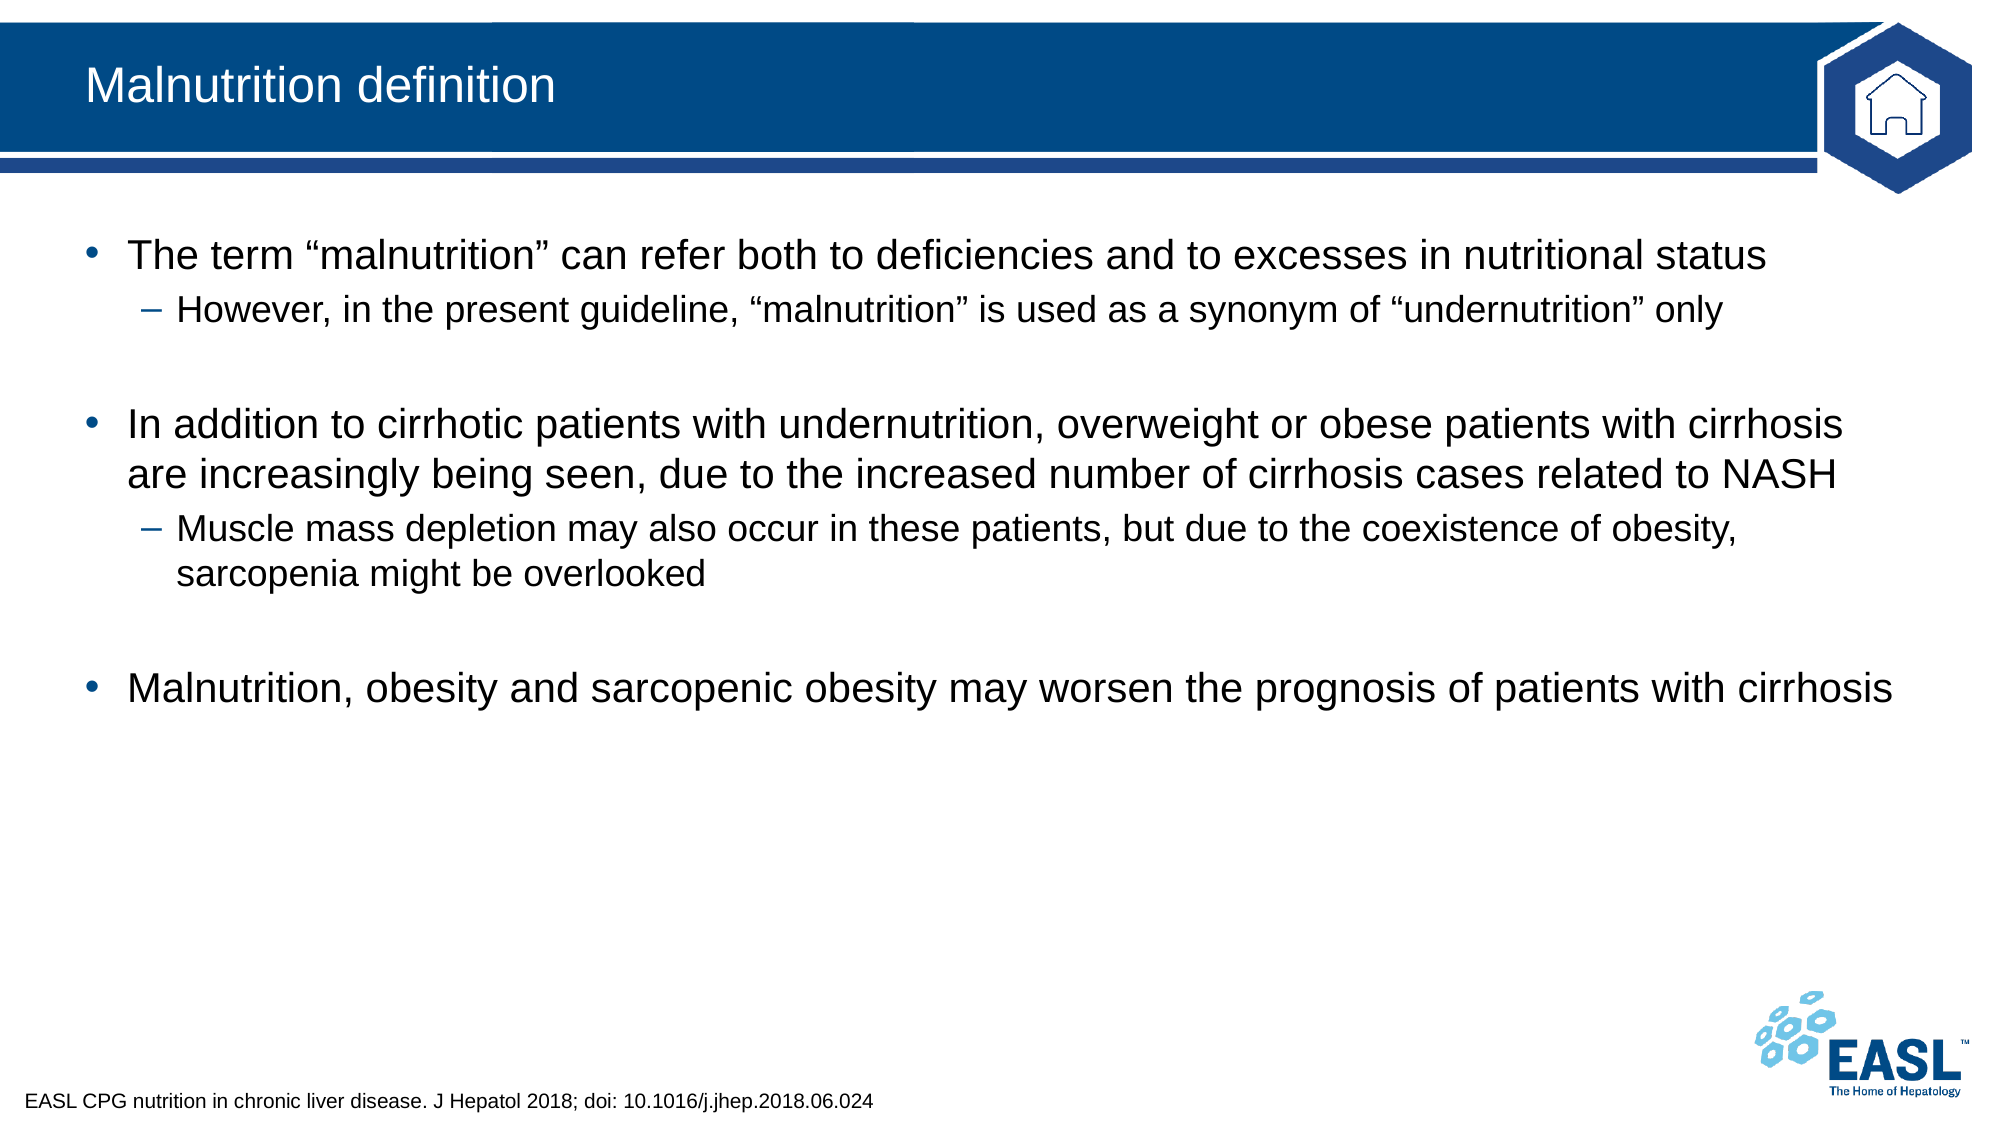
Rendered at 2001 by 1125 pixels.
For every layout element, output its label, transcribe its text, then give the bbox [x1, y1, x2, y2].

title Malnutrition definition [69, 23, 1741, 150]
list EASL CPG nutrition in chronic liver disease. J Hepatol 2018; doi: 10.1016/j.jhep.2018.06.024 [1, 1062, 1646, 1125]
picture [1750, 987, 1972, 1100]
picture [0, 22, 1972, 194]
list The term “malnutrition” can refer both to deficiencies and to excesses in nutritional status However, in the present guideline, “malnutrition” is used as a synonym of “undernutrition” only In addition to cirrhotic patients with undernutrition, overweight or obese patients with cirrhosis are increasingly being seen, due to the increased number of cirrhosis cases related to NASH Muscle mass depletion may also occur in these patients, but due to the coexistence of obesity, sarcopenia might be overlooked Malnutrition, obesity and sarcopenic obesity may worsen the prognosis of patients with cirrhosis [69, 219, 1931, 979]
